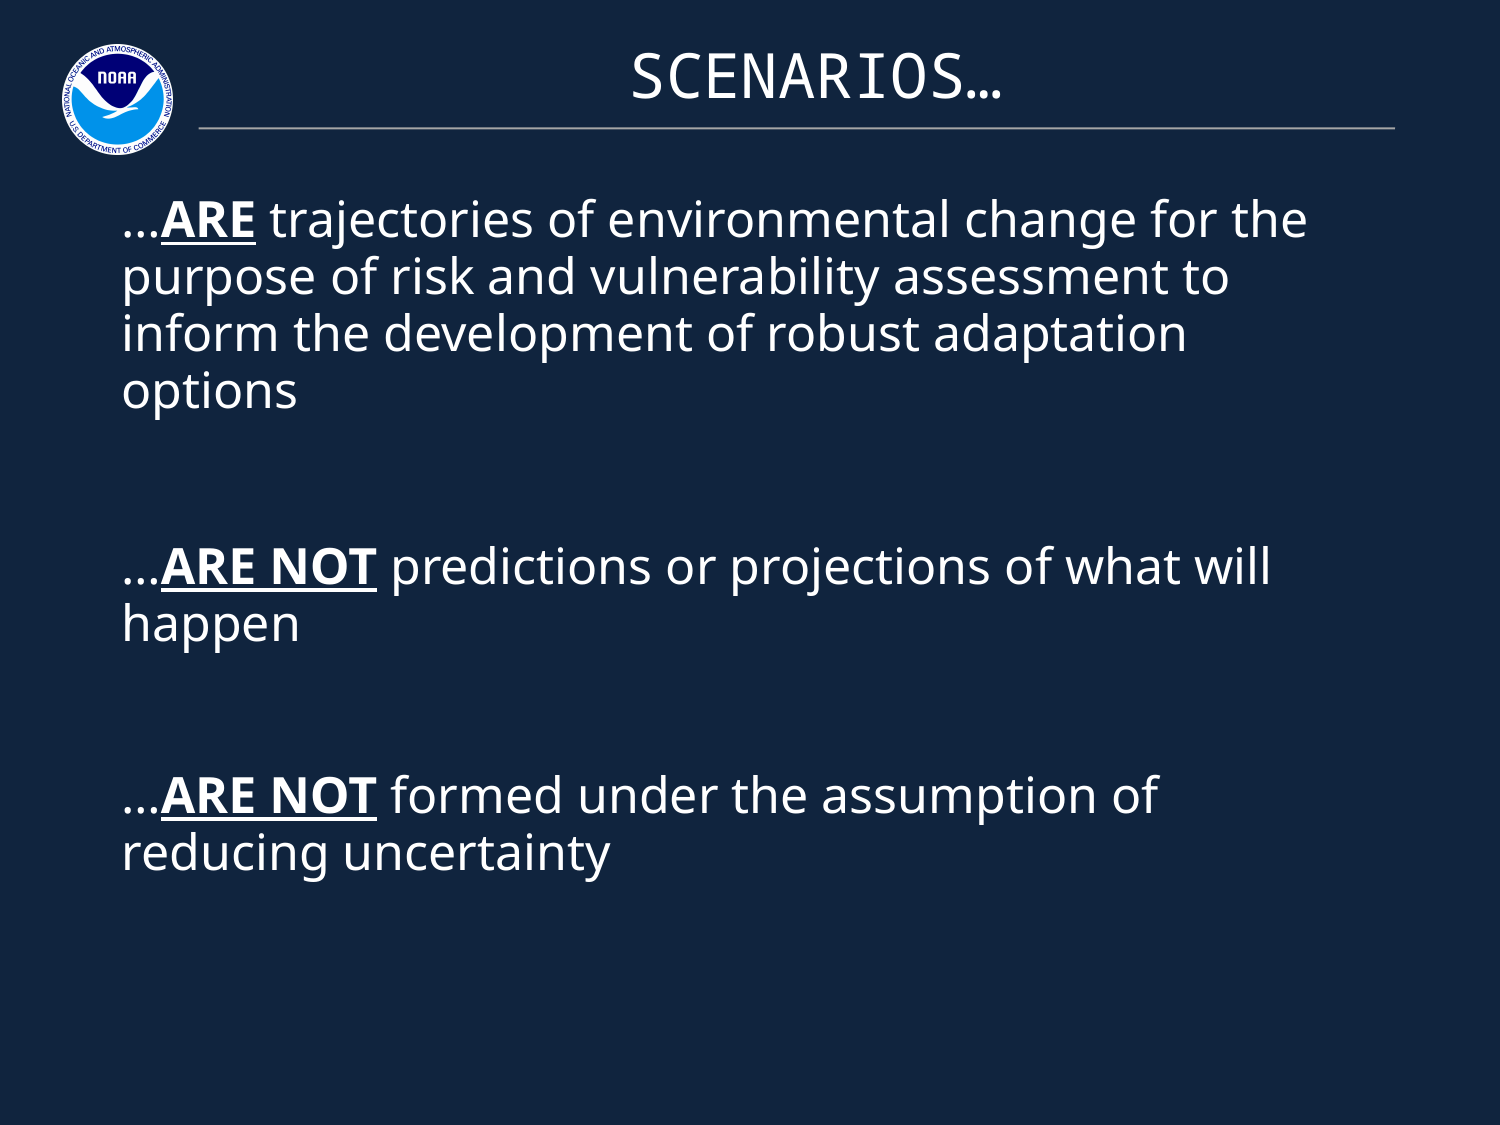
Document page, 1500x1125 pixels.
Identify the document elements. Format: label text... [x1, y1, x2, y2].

text_box …ARE trajectories of environmental change for the purpose of risk and vulnerability assessment to inform the development of robust adaptation options [106, 184, 1355, 428]
text_box SCENARIOS… [182, 29, 1450, 119]
text_box …ARE NOT predictions or projections of what will happen [106, 531, 1355, 661]
picture [61, 44, 173, 155]
text_box …ARE NOT formed under the assumption of reducing uncertainty [106, 760, 1355, 890]
